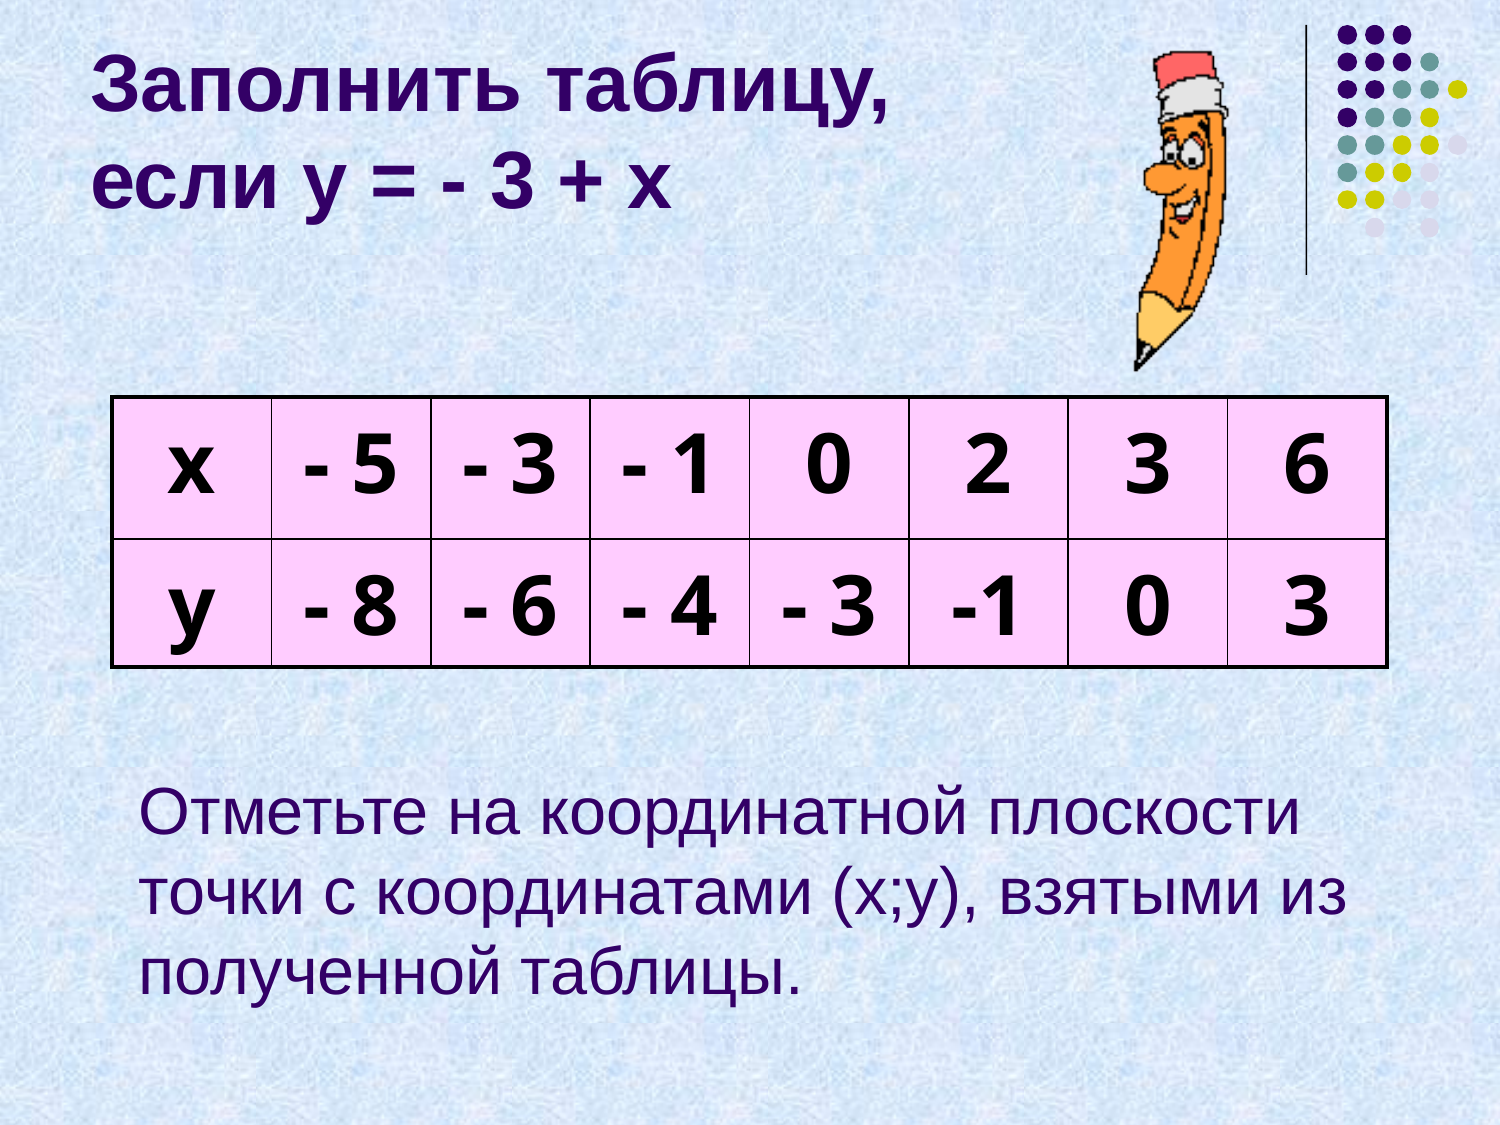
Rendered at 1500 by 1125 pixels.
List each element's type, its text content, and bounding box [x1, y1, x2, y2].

title Заполнить таблицу, если у = - 3 + х [74, 19, 1084, 233]
table_header х [114, 399, 271, 538]
table_cell - 3 [750, 540, 908, 665]
picture [0, 0, 1500, 1125]
text_box Отметьте на координатной плоскости точки с координатами (х;у), взятыми из полученной таблицы. [123, 774, 1403, 1015]
table_cell -1 [910, 540, 1067, 665]
table_cell 3 [1228, 540, 1385, 665]
table_cell - 8 [272, 540, 430, 665]
table_header 2 [910, 399, 1067, 538]
table_header 3 [1069, 399, 1227, 538]
table_cell - 4 [591, 540, 749, 665]
table_header - 1 [591, 399, 749, 538]
table_cell - 6 [432, 540, 589, 665]
table_cell у [114, 540, 271, 665]
table_header - 5 [272, 399, 430, 538]
table_header 6 [1228, 459, 1385, 538]
table_header 0 [750, 399, 908, 538]
table_header - 3 [432, 399, 589, 538]
table_cell 0 [1069, 540, 1227, 665]
